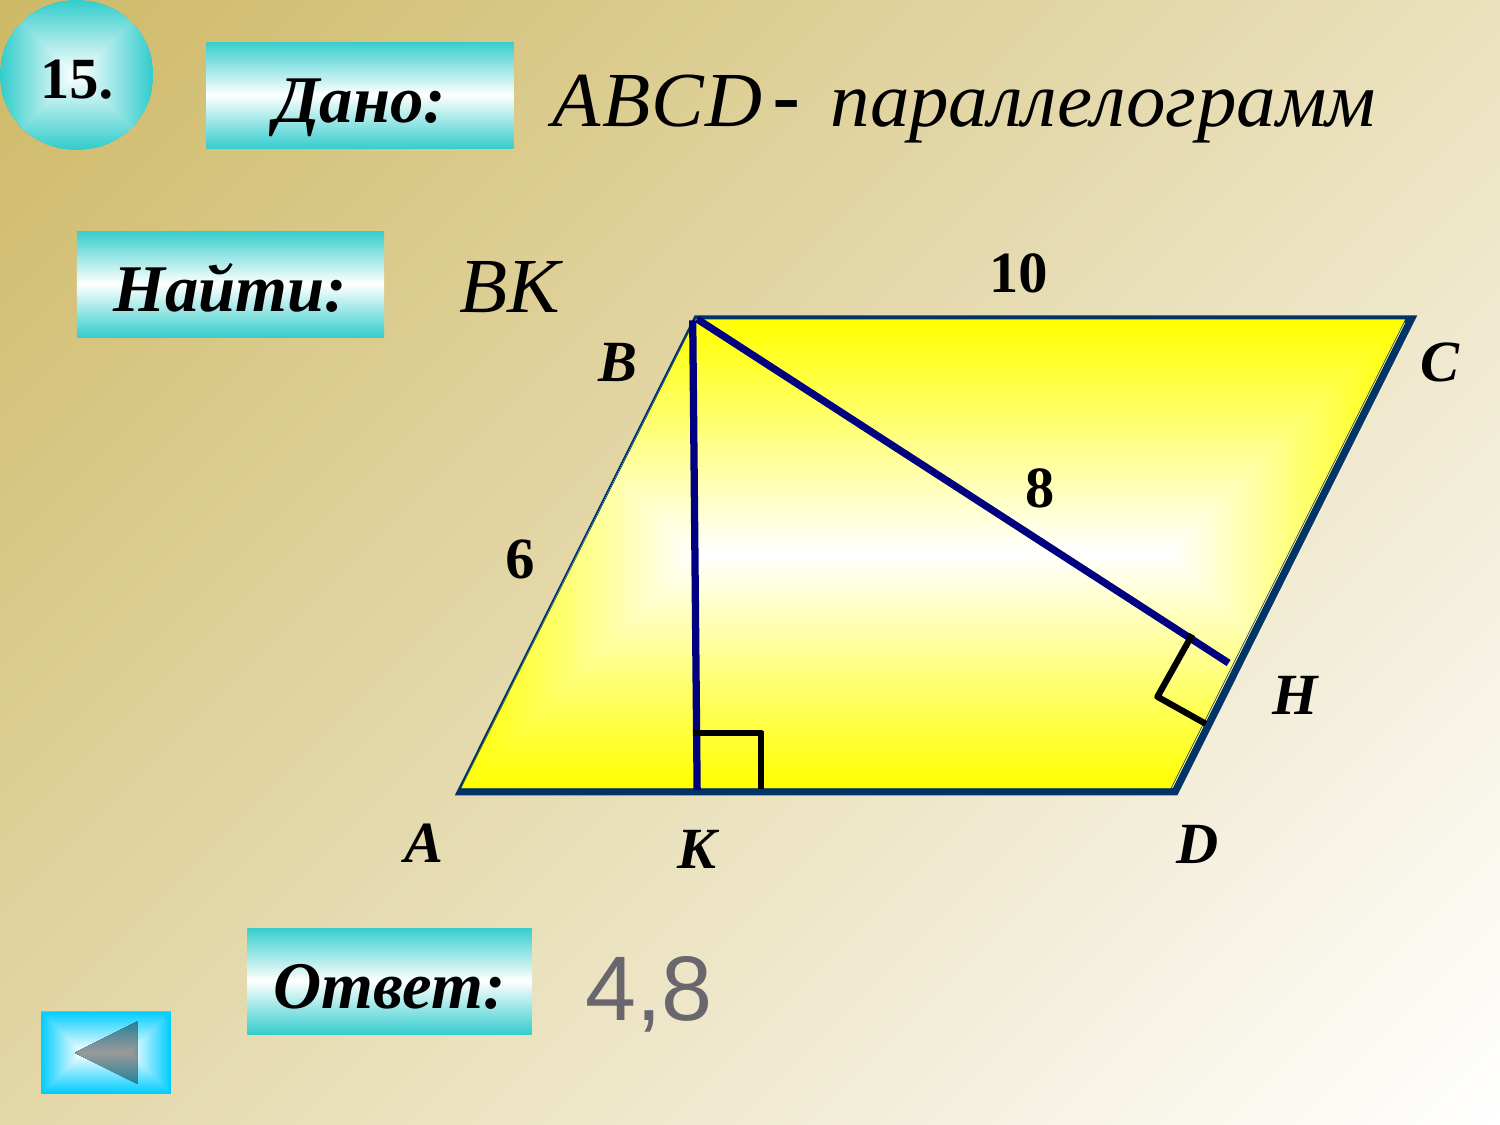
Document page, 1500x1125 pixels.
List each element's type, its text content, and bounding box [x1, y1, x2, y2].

title 4,8 [566, 933, 732, 1035]
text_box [76, 207, 940, 339]
text_box 8 [1010, 442, 1070, 527]
text_box [41, 1011, 172, 1094]
text_box [693, 347, 1204, 789]
text_box C [1405, 315, 1475, 401]
text_box K [662, 802, 732, 888]
text_box А [389, 796, 473, 882]
text_box [742, 319, 1406, 719]
text_box [692, 733, 762, 789]
text_box [460, 323, 1405, 792]
text_box [1157, 634, 1206, 724]
text_box 6 [490, 512, 550, 598]
text_box Н [1257, 648, 1329, 734]
text_box D [1161, 798, 1231, 883]
text_box Ответ: [247, 928, 532, 1035]
text_box Дано: [206, 42, 514, 149]
text_box B [583, 347, 653, 401]
text_box 15. [0, 0, 154, 150]
text_box 10 [974, 226, 1063, 311]
text_box [460, 347, 697, 789]
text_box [525, 30, 1391, 162]
